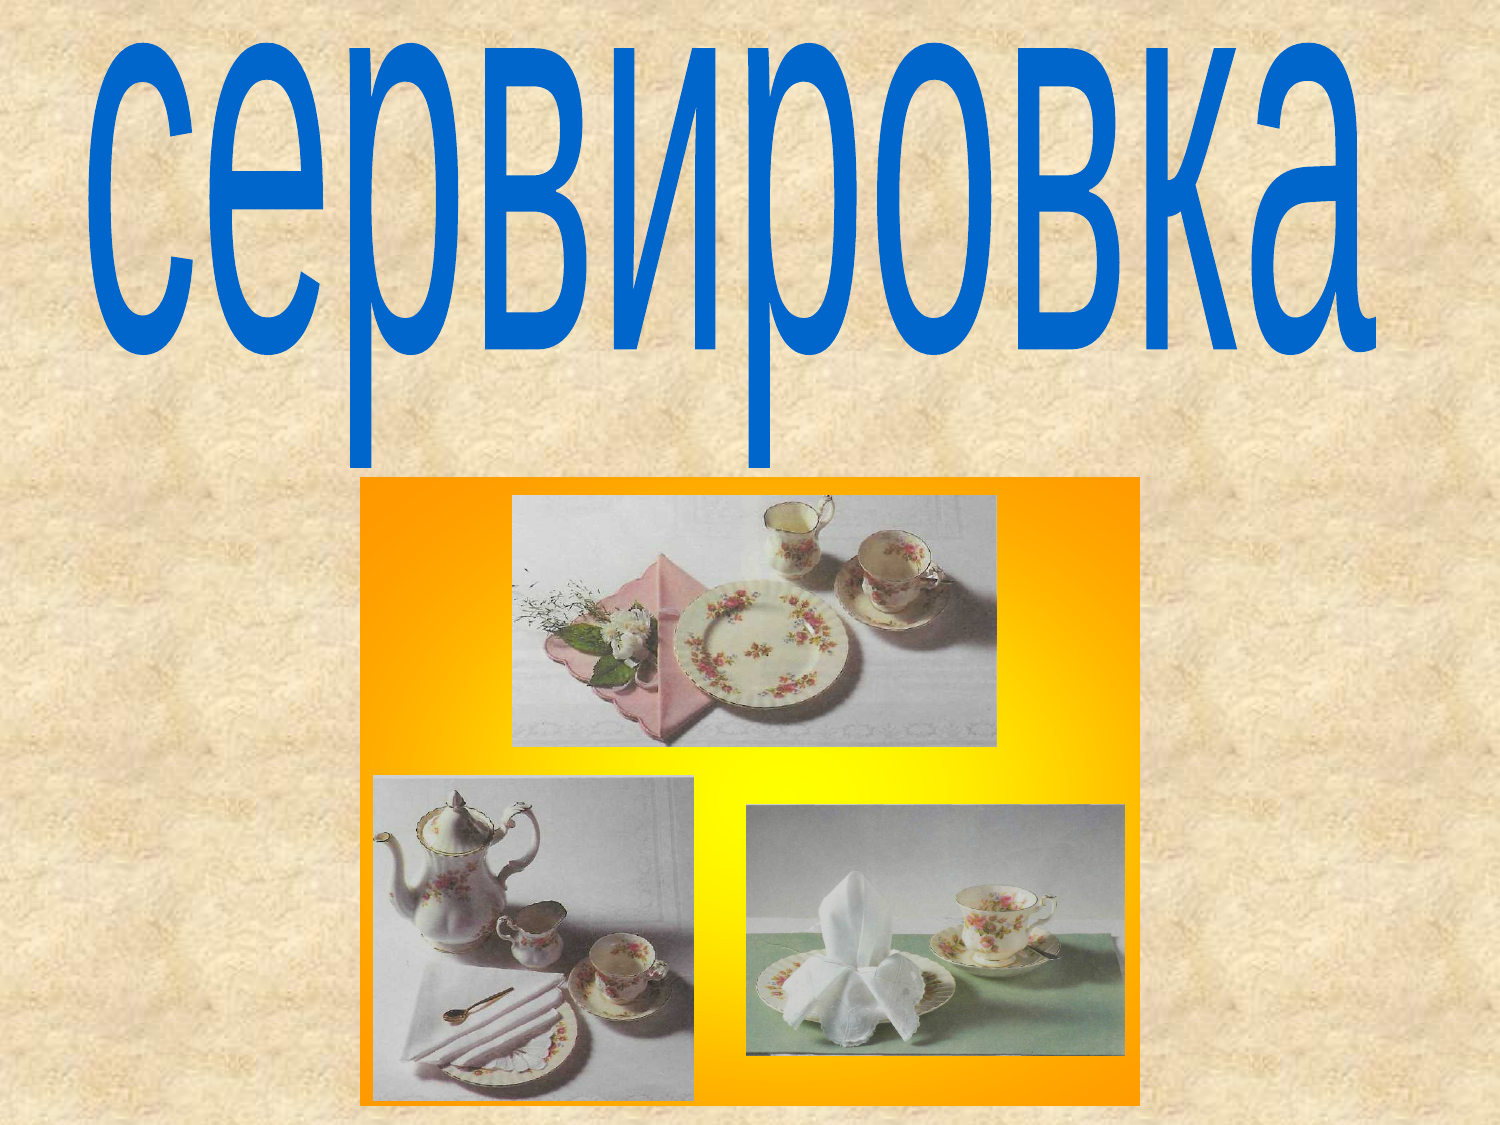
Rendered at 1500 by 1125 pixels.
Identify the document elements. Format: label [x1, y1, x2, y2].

list [359, 476, 1141, 1107]
picture [0, 0, 1500, 1125]
